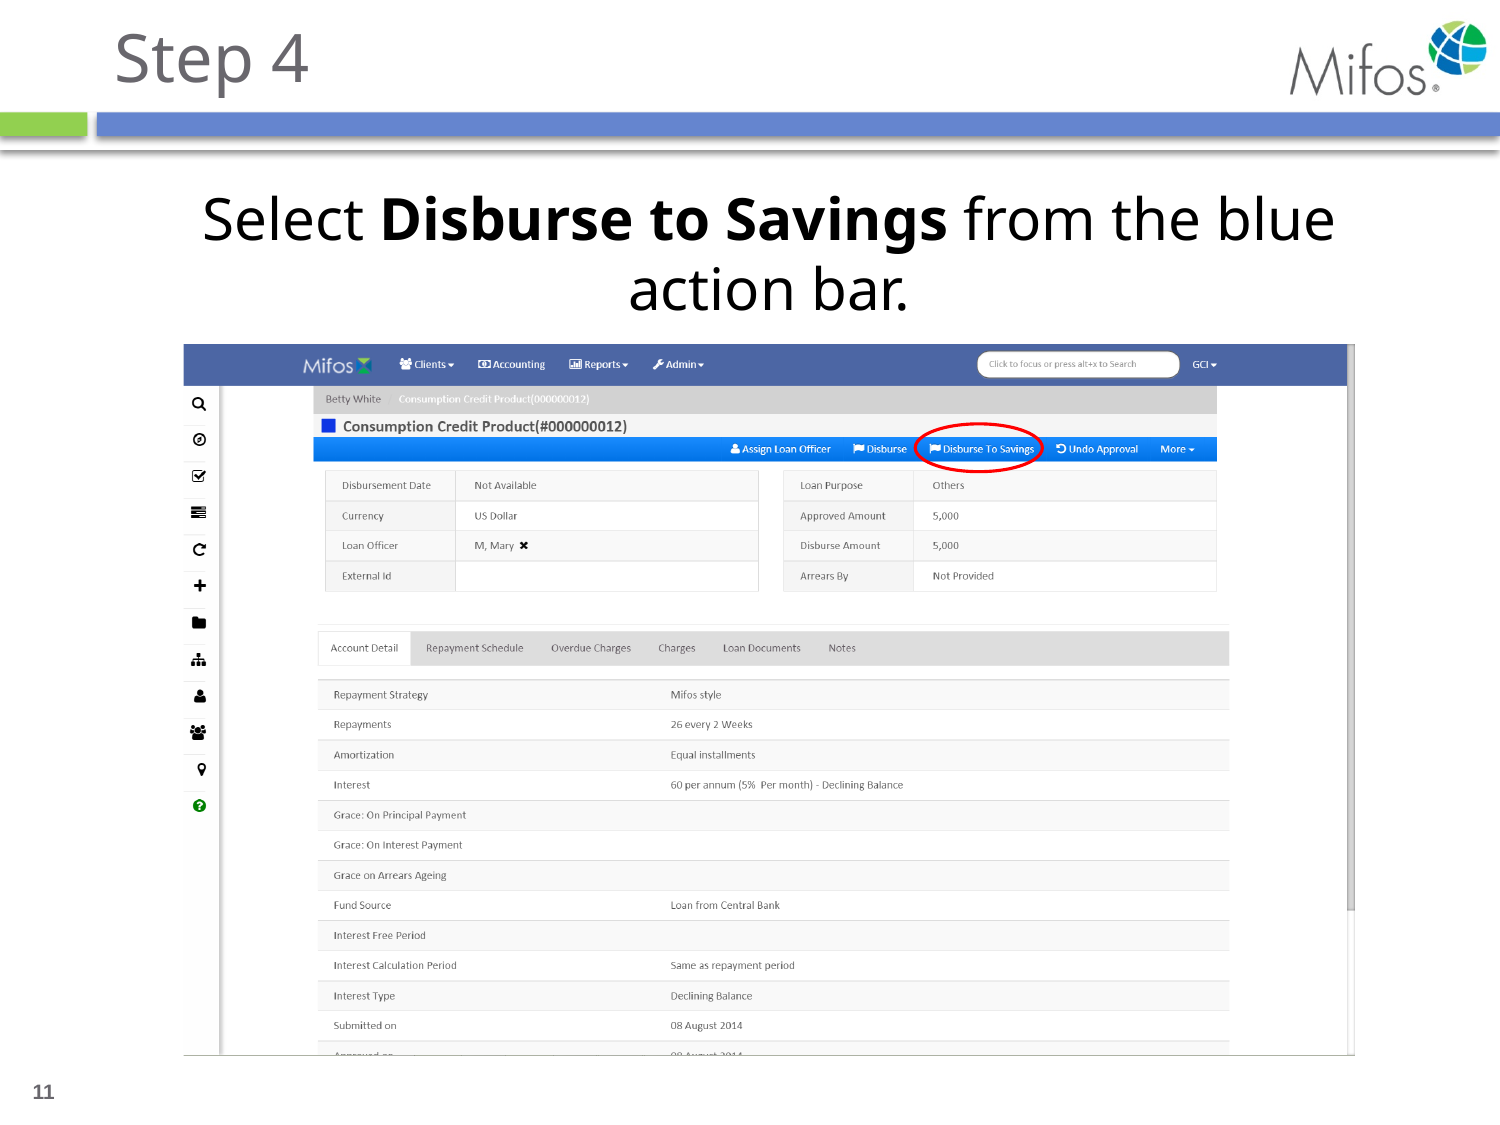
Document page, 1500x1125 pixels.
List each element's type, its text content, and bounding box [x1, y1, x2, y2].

title Step 4 [99, 0, 1439, 113]
list Select Disburse to Savings from the blue action bar. [100, 174, 1439, 870]
picture [183, 344, 1356, 1057]
picture [1439, 12, 1498, 104]
